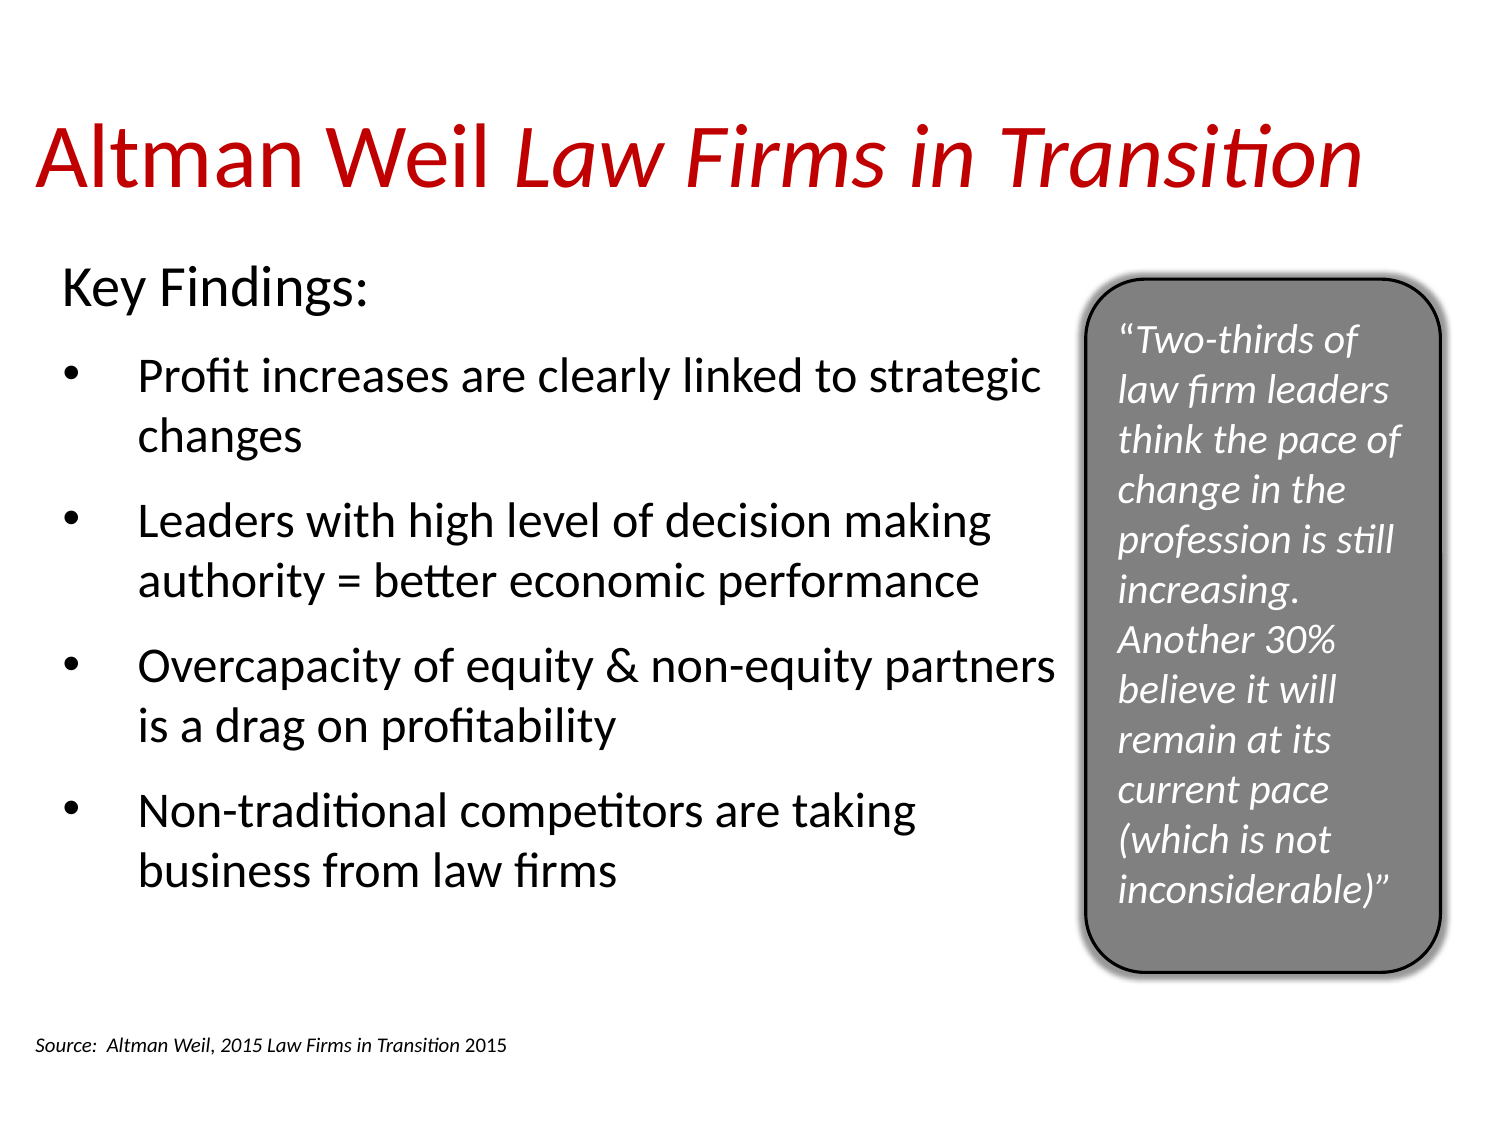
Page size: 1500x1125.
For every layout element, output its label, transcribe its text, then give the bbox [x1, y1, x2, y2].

text_box Source: Altman Weil, 2015 Law Firms in Transition 2015 [20, 1016, 1274, 1097]
text_box “Two-thirds of law firm leaders think the pace of change in the profession is still increasing. Another 30% believe it will remain at its current pace (which is not inconsiderable)” [1085, 279, 1441, 973]
text_box Key Findings: Profit increases are clearly linked to strategic changes Leaders with high level of decision making authority = better economic performance Overcapacity of equity & non-equity partners is a drag on profitability Non-traditional competitors are taking business from law firms [47, 240, 1086, 905]
text_box Altman Weil Law Firms in Transition [20, 81, 1500, 222]
